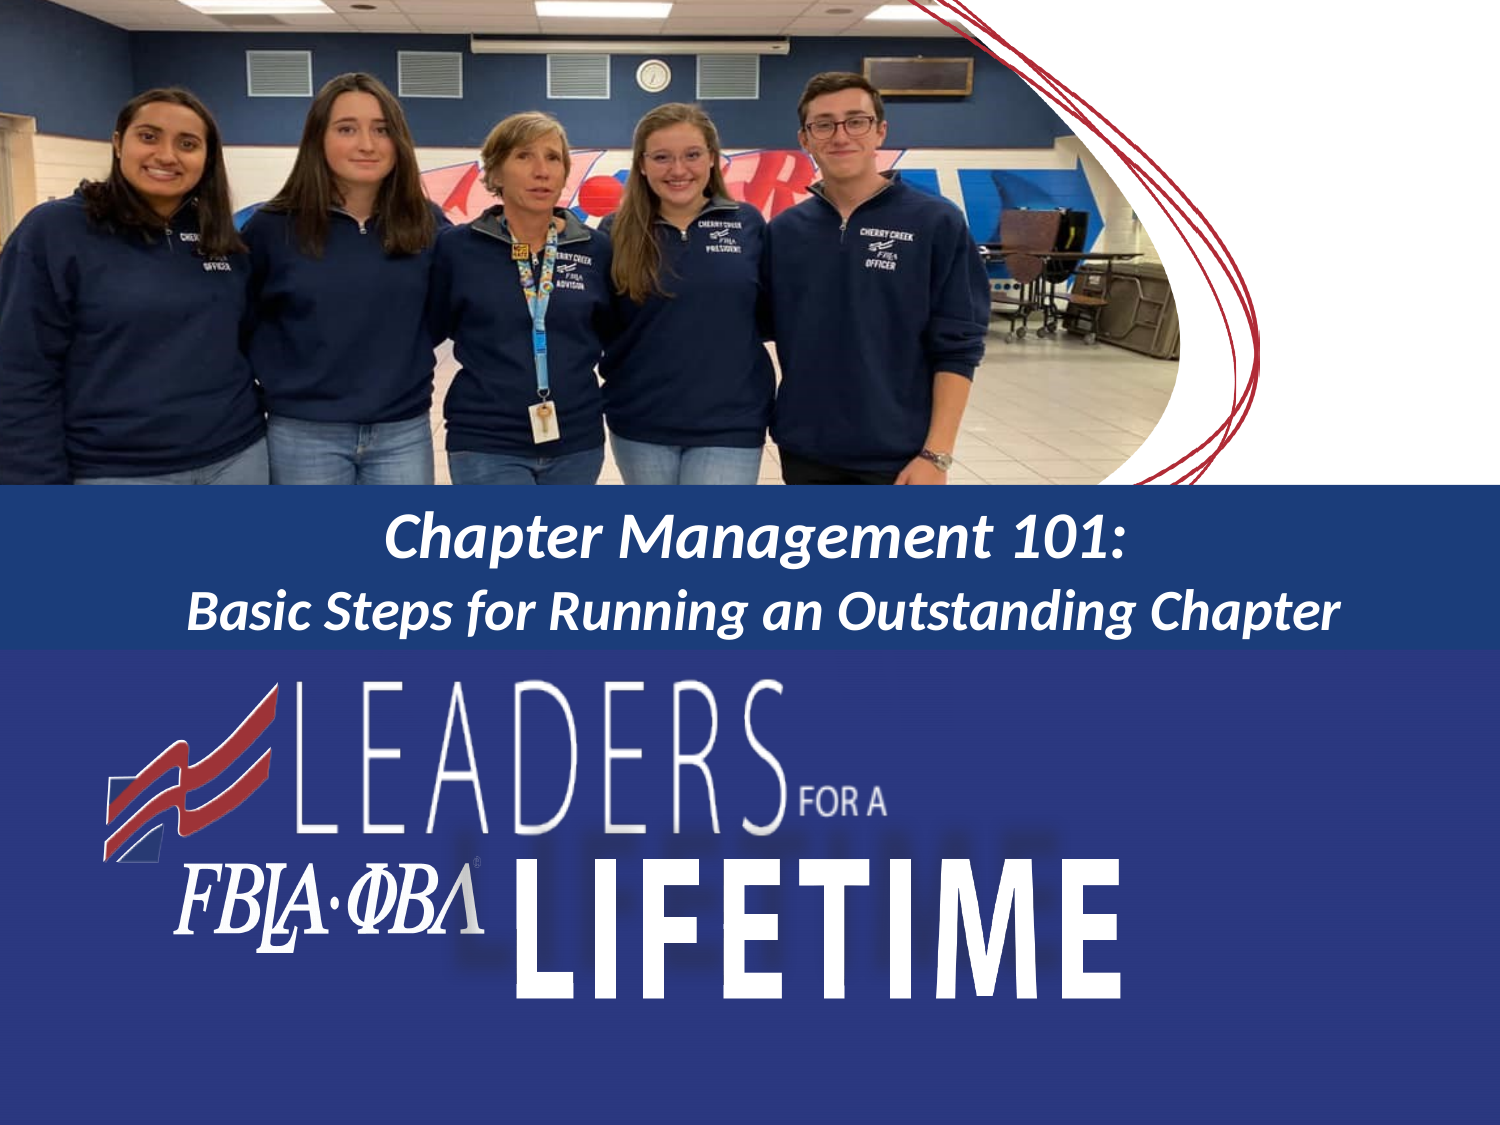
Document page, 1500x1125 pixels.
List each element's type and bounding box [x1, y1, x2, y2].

text_box [103, 620, 1340, 956]
picture [0, 0, 1500, 1125]
